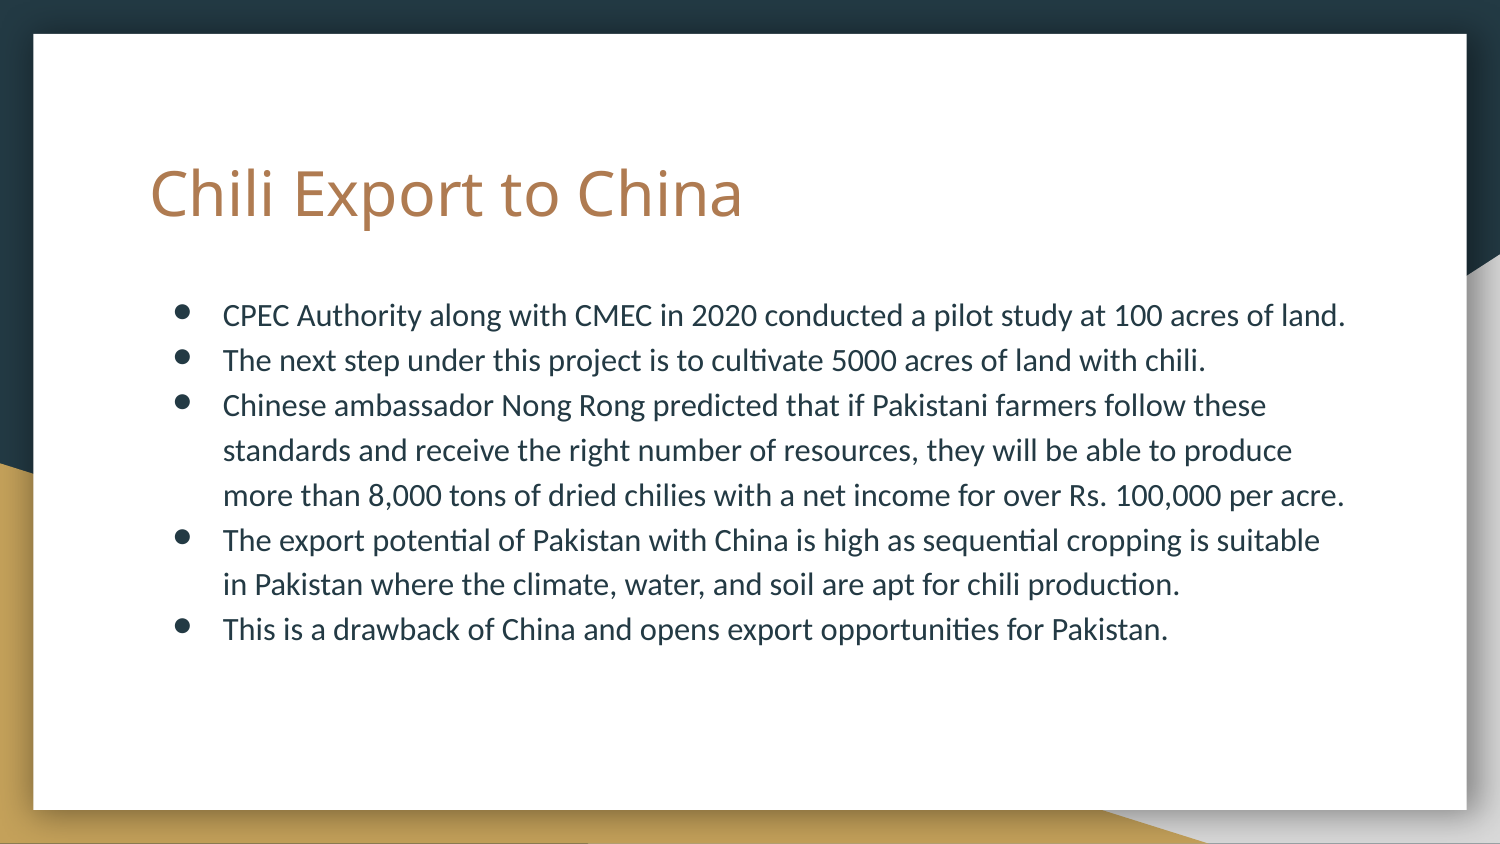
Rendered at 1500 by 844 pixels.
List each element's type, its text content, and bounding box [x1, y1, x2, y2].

list CPEC Authority along with CMEC in 2020 conducted a pilot study at 100 acres of land. The next step under this project is to cultivate 5000 acres of land with chili. Chinese ambassador Nong Rong predicted that if Pakistani farmers follow these standards and receive the right number of resources, they will be able to produce more than 8,000 tons of dried chilies with a net income for over Rs. 100,000 per acre. The export potential of Pakistan with China is high as sequential cropping is suitable in Pakistan where the climate, water, and soil are apt for chili production. This is a drawback of China and opens export opportunities for Pakistan. [134, 273, 1366, 755]
title Chili Export to China [134, 138, 1366, 273]
